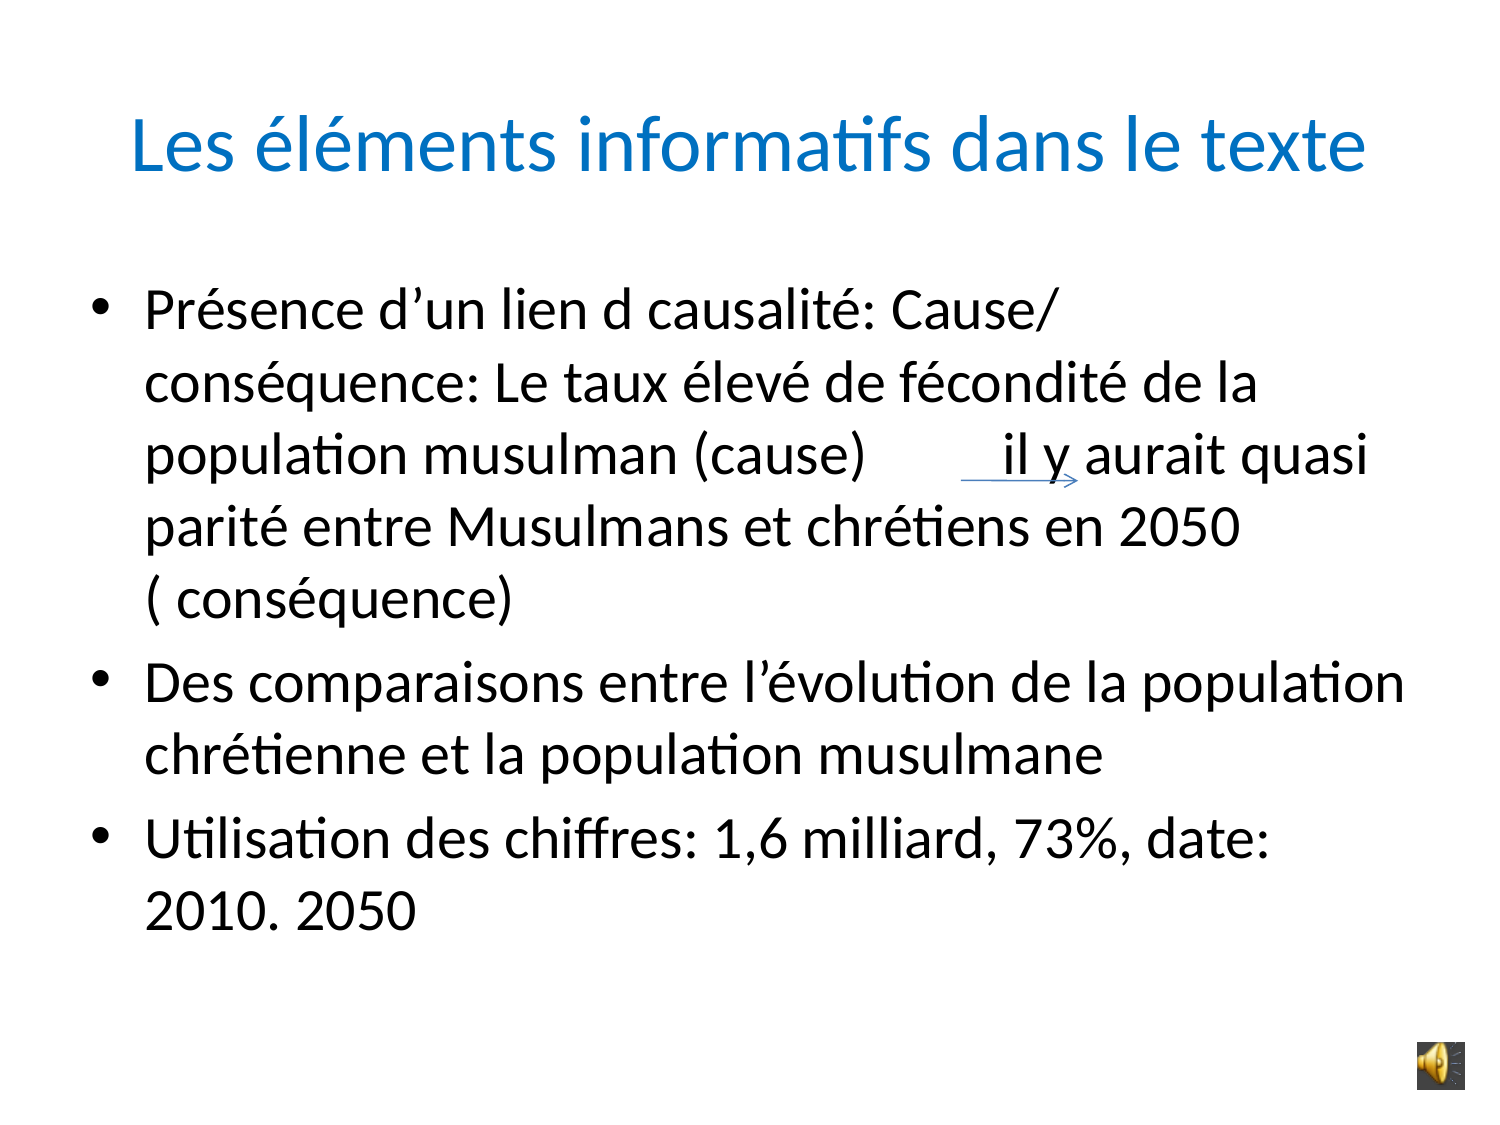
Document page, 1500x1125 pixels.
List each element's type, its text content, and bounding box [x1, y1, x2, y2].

picture [1415, 1040, 1467, 1092]
title Les éléments informatifs dans le texte [75, 45, 1425, 233]
list Présence d’un lien d causalité: Cause/ conséquence: Le taux élevé de fécondité de la population musulman (cause) il y aurait quasi parité entre Musulmans et chrétiens en 2050 ( conséquence) Des comparaisons entre l’évolution de la population chrétienne et la population musulmane Utilisation des chiffres: 1,6 milliard, 73%, date: 2010. 2050 [75, 262, 1425, 1005]
